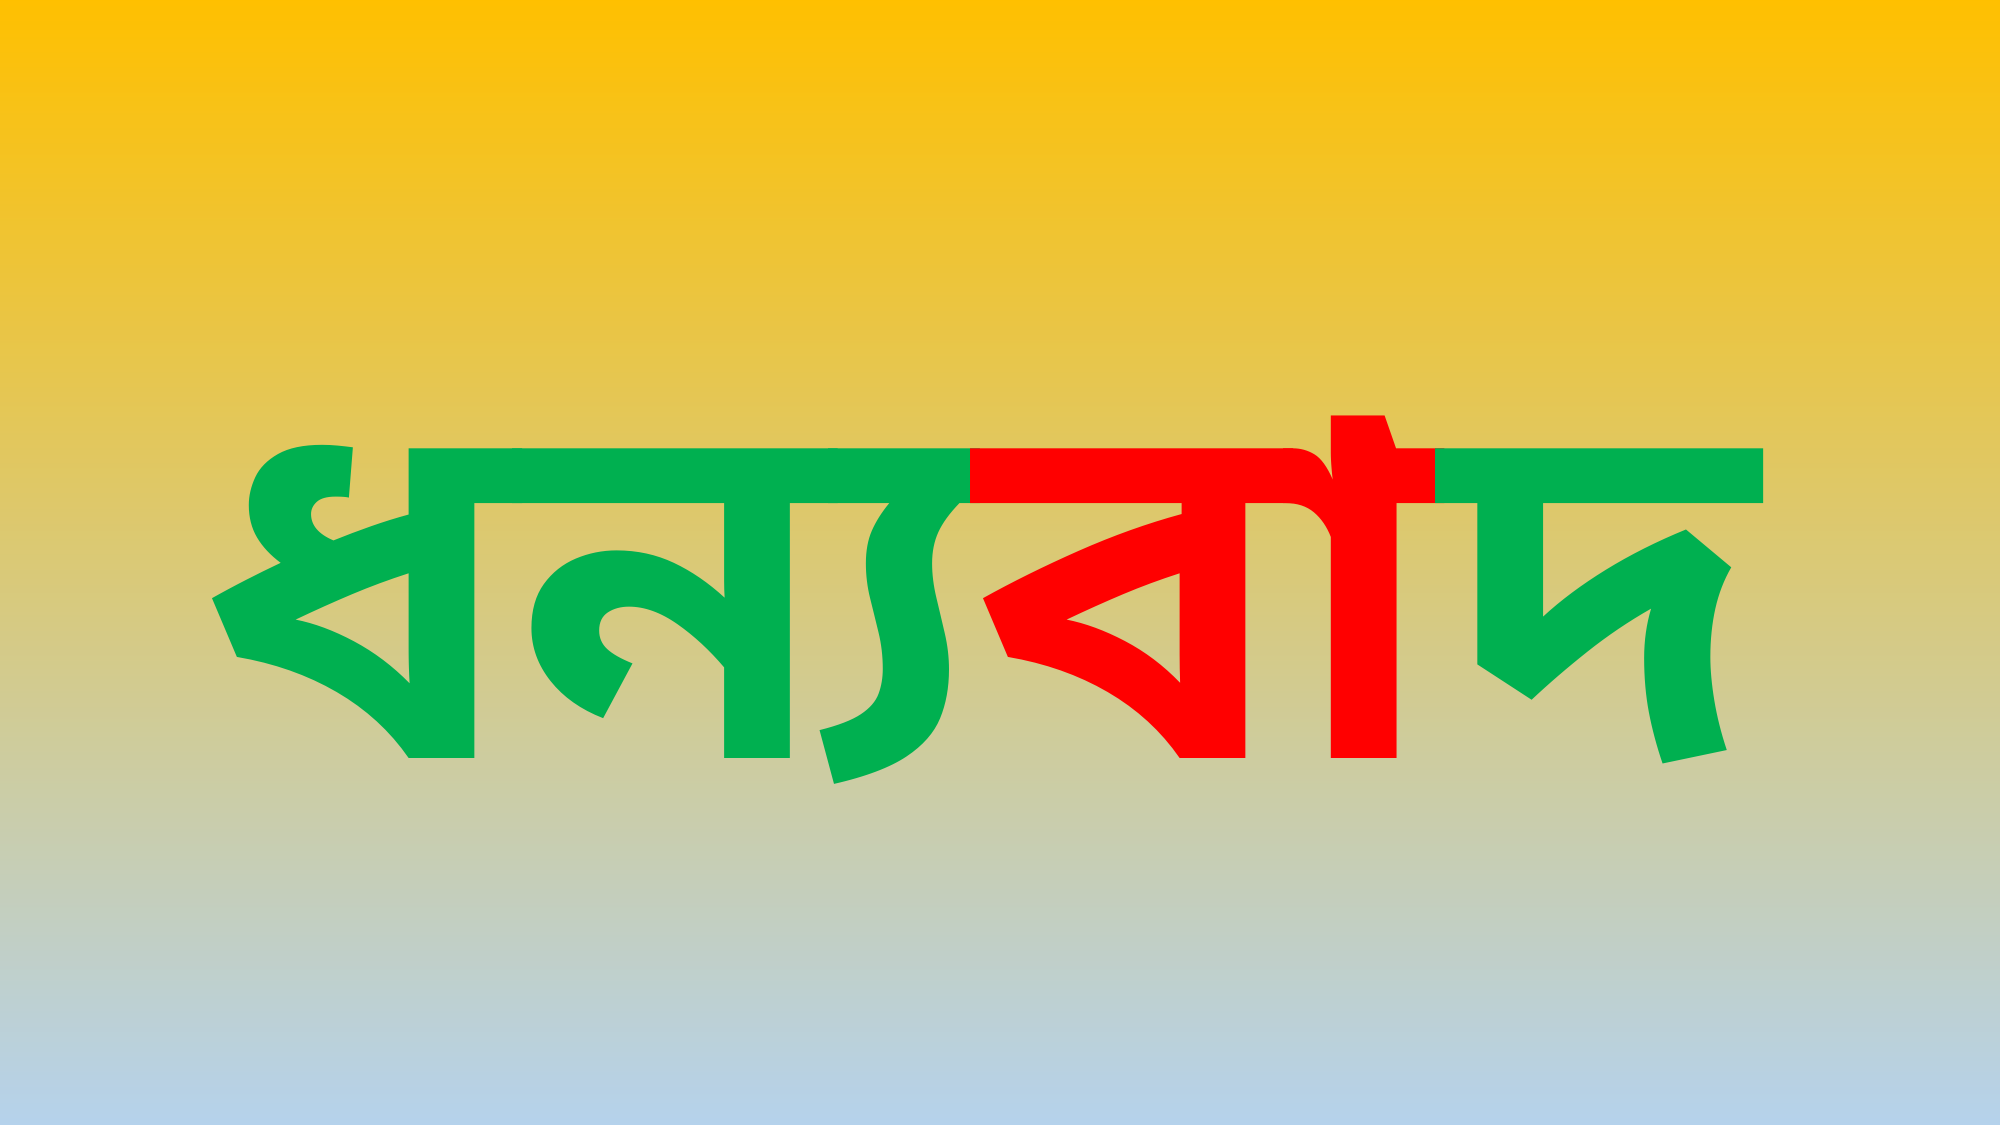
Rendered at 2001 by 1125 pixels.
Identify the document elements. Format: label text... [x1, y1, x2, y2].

text_box ধন্যবাদ [189, 252, 1774, 866]
